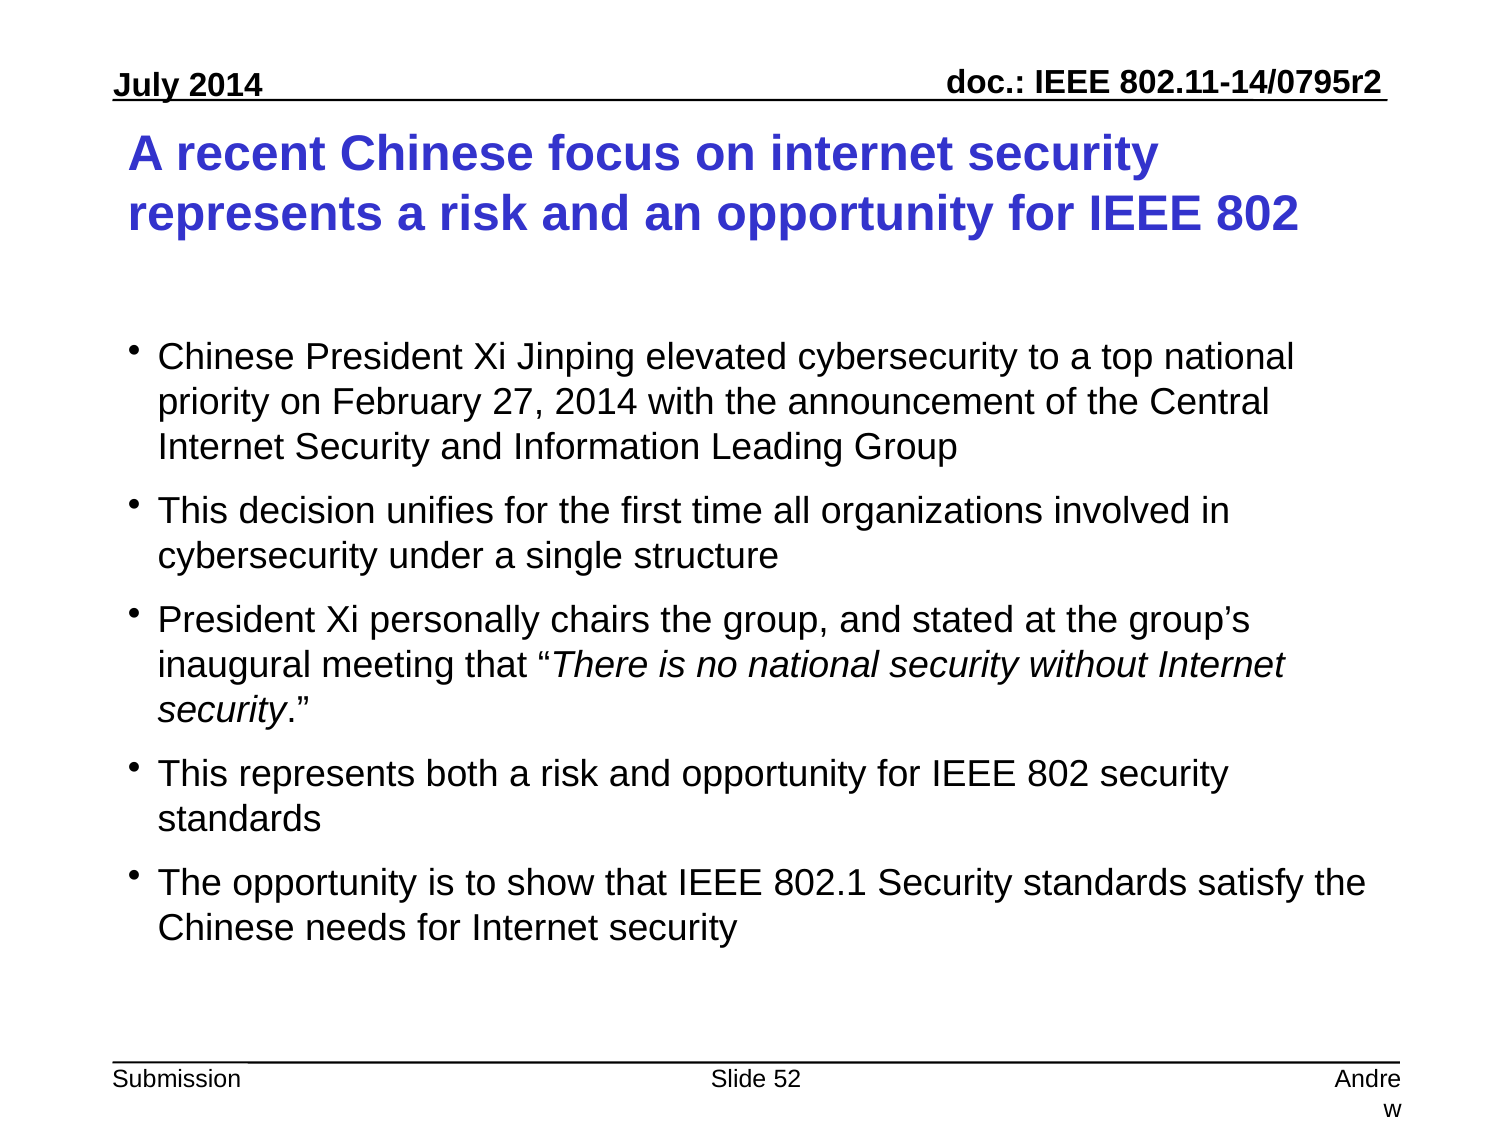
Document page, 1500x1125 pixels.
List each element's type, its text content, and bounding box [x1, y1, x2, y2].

title A recent Chinese focus on internet security represents a risk and an opportunity for IEEE 802 [112, 112, 1388, 288]
slide_number Slide 52 [709, 1061, 803, 1093]
footer Andrew Myles, Cisco [1320, 1061, 1402, 1093]
list Chinese President Xi Jinping elevated cybersecurity to a top national priority on February 27, 2014 with the announcement of the Central Internet Security and Information Leading Group This decision unifies for the first time all organizations involved in cybersecurity under a single structure President Xi personally chairs the group, and stated at the group’s inaugural meeting that “There is no national security without Internet security.” This represents both a risk and opportunity for IEEE 802 security standards The opportunity is to show that IEEE 802.1 Security standards satisfy the Chinese needs for Internet security [112, 324, 1388, 1000]
